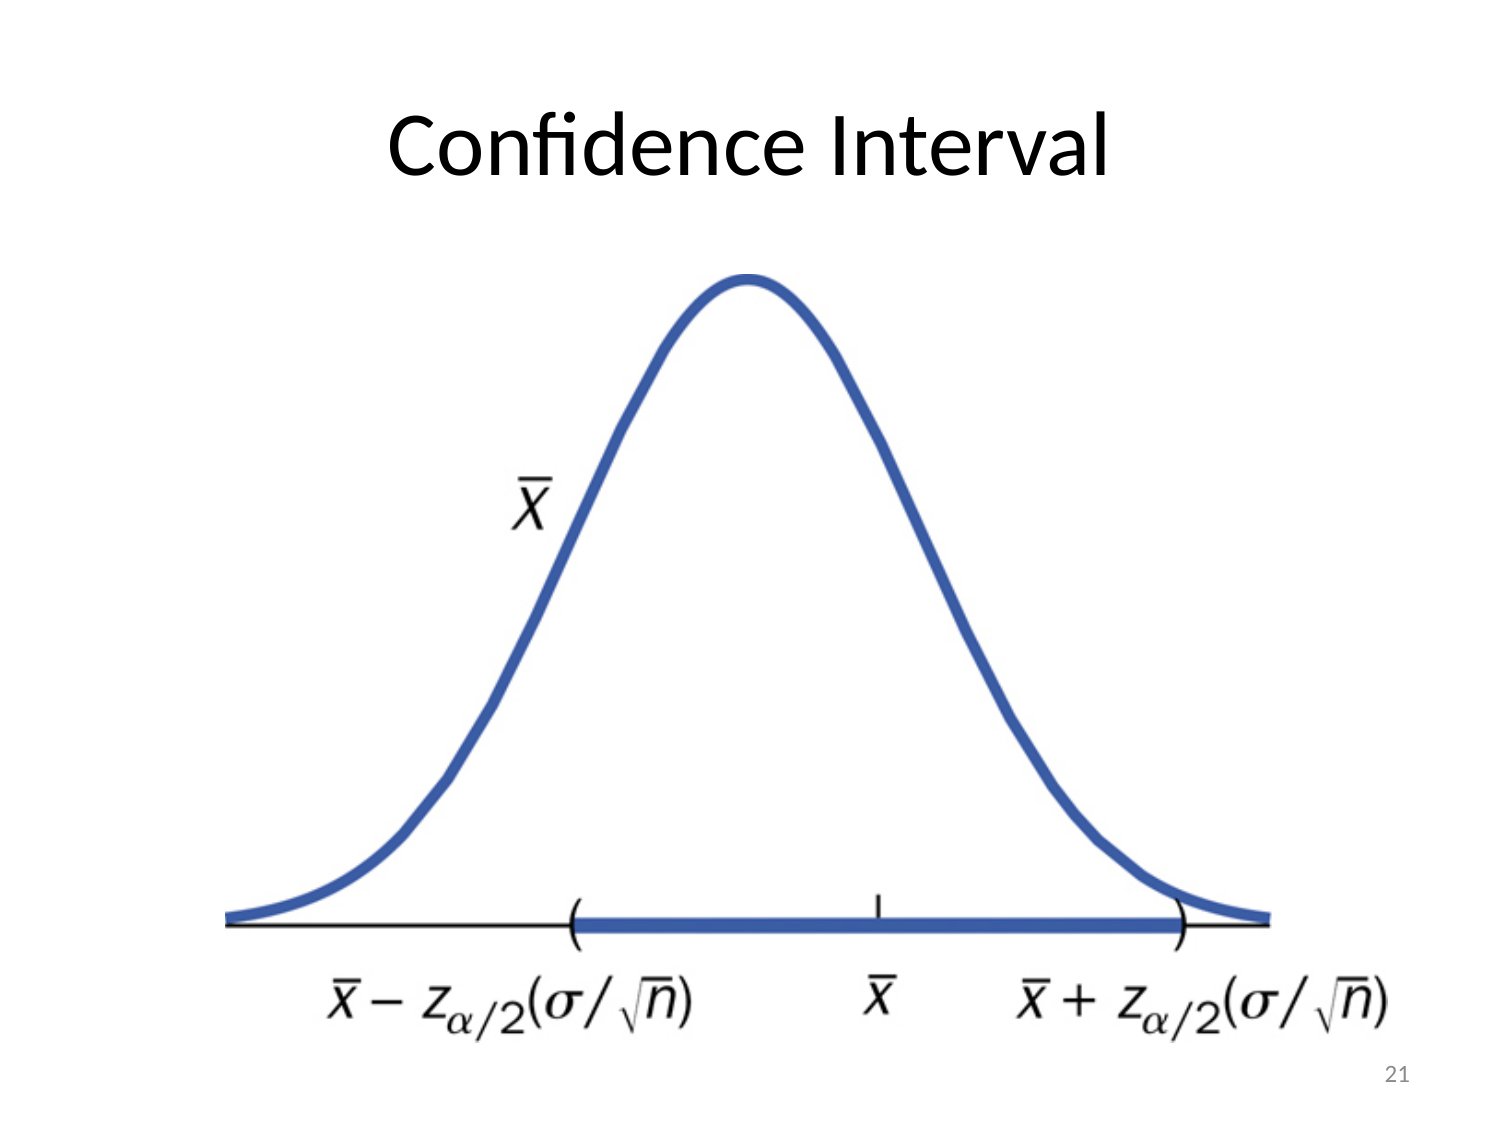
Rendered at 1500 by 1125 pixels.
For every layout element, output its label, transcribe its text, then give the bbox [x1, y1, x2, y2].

title Confidence Interval [75, 45, 1425, 233]
slide_number 21 [1074, 1042, 1425, 1103]
picture [224, 274, 1388, 1043]
